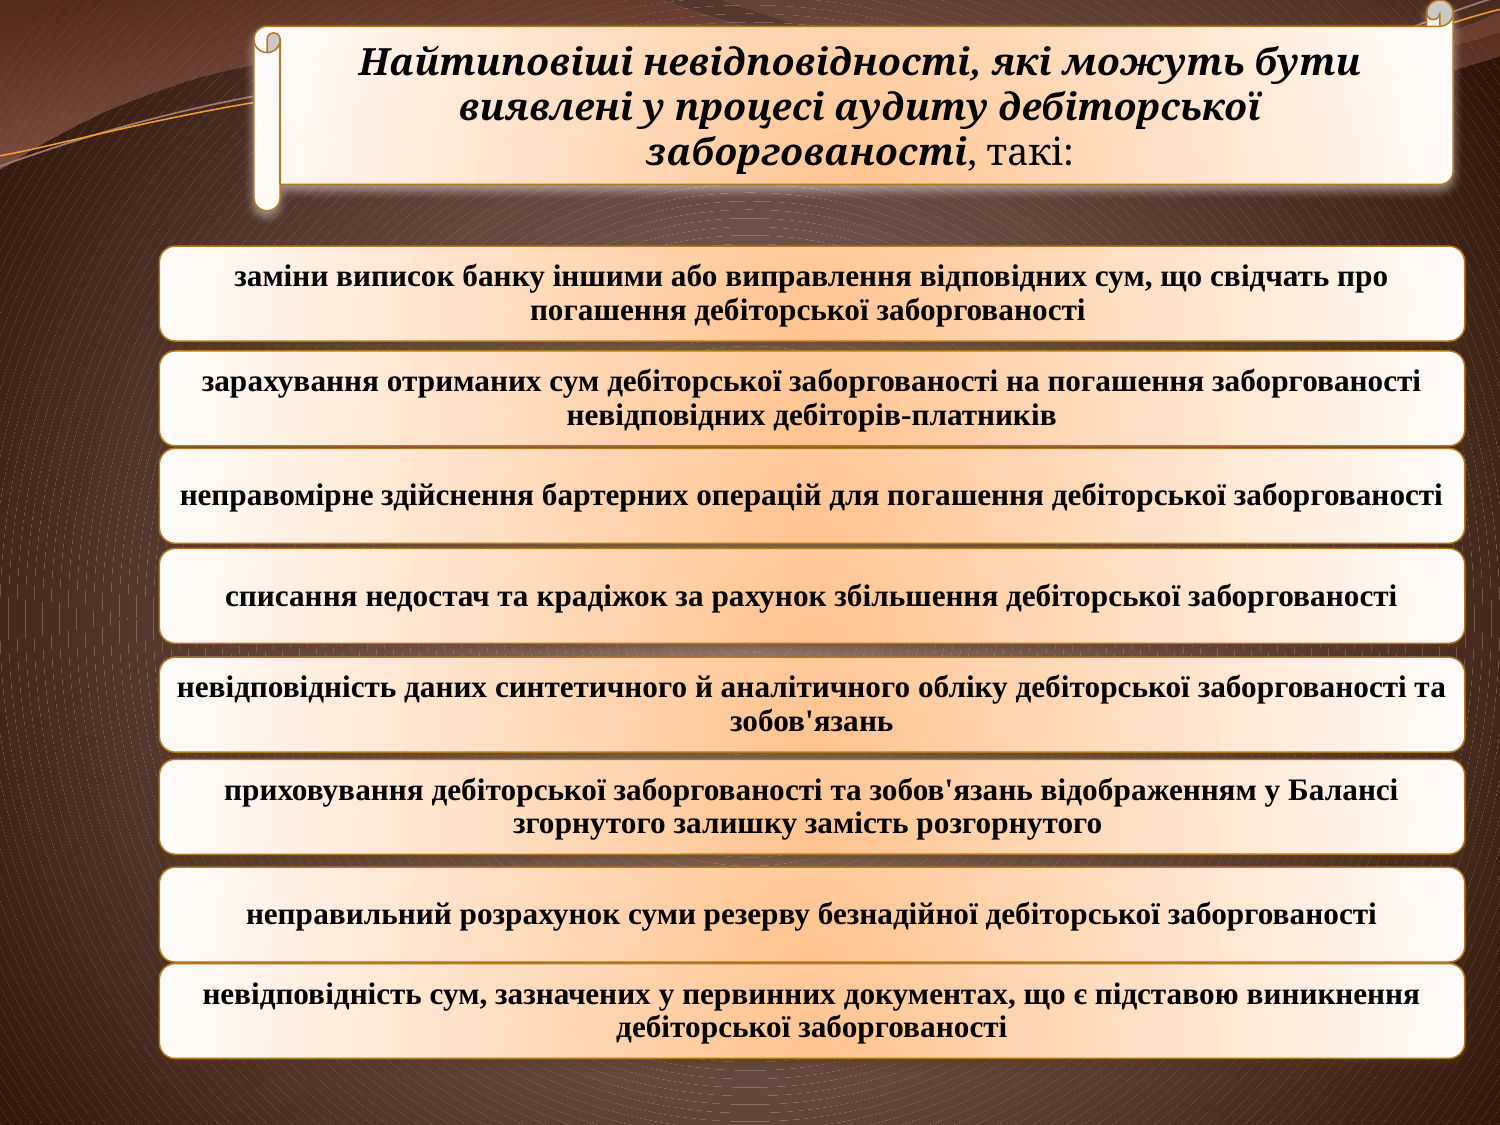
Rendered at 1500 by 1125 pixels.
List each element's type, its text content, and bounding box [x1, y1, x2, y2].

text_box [159, 228, 1466, 1079]
text_box Найтиповіші невідповідності, які можуть бути виявлені у процесі аудиту дебіторської заборгованості, такі: [253, 0, 1454, 212]
